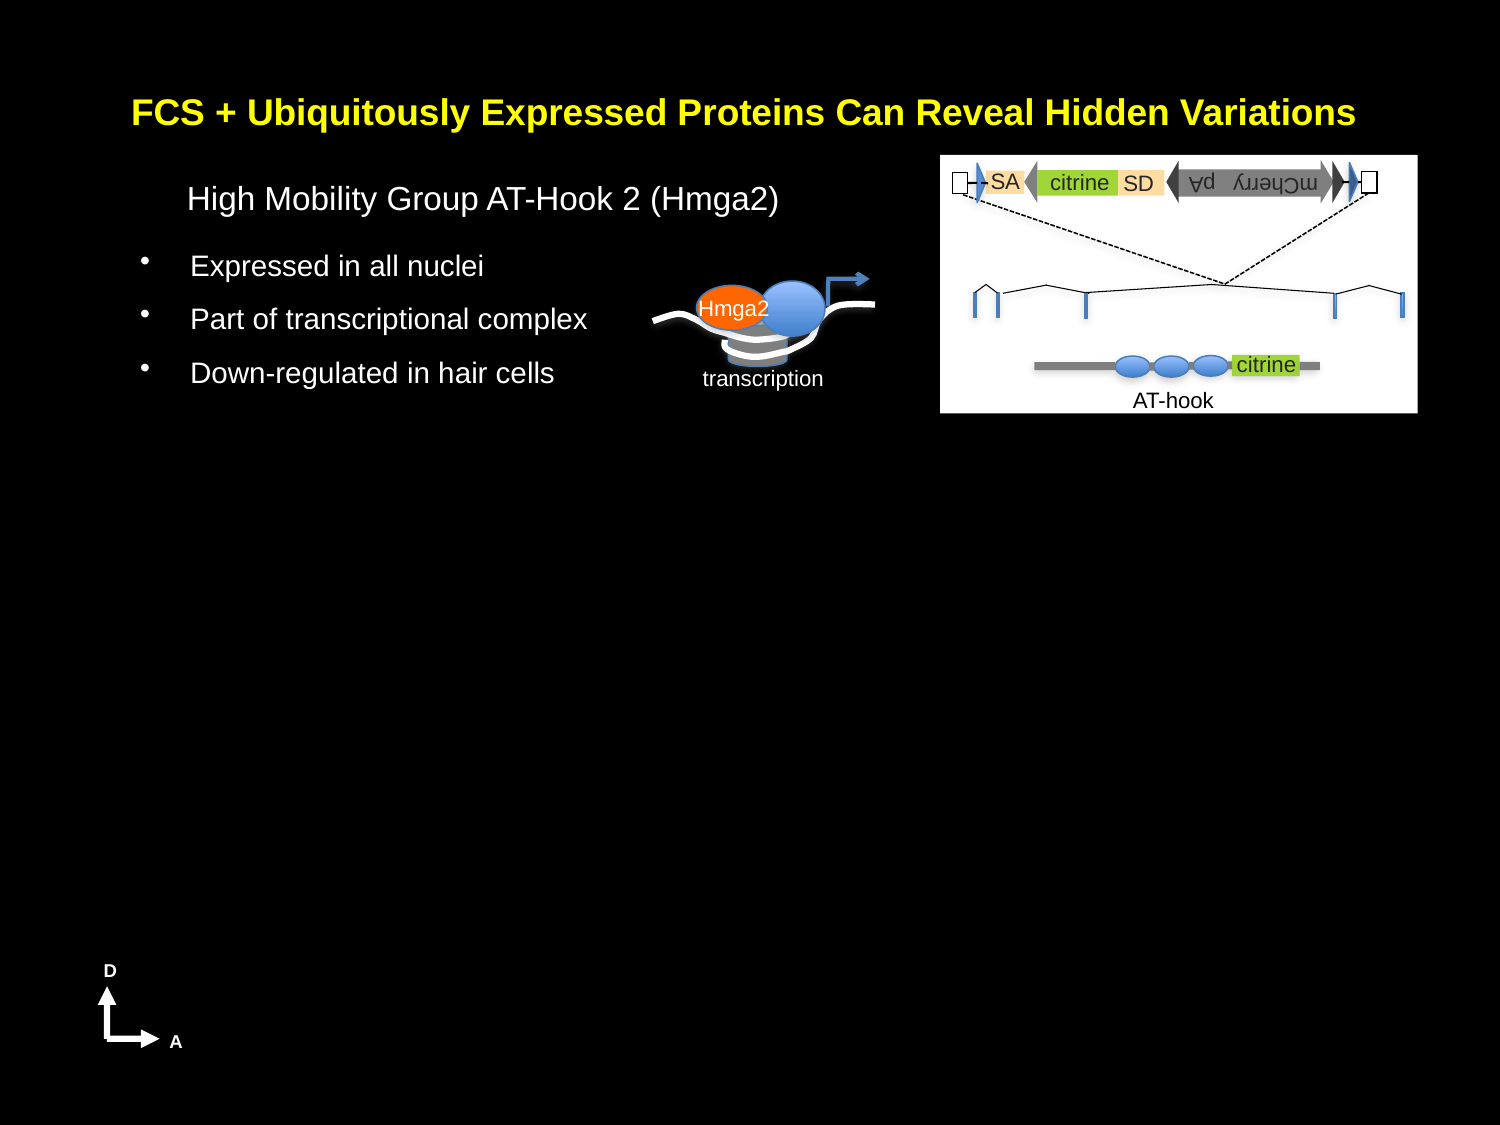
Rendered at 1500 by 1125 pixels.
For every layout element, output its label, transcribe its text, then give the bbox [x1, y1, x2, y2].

text_box [769, 281, 826, 337]
text_box Expressed in all nuclei Part of transcriptional complex Down-regulated in hair cells [127, 240, 630, 407]
text_box [940, 154, 1418, 414]
text_box transcription [687, 356, 839, 399]
text_box AT-hook [1118, 385, 1229, 421]
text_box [952, 159, 1405, 385]
text_box Hmga2 [683, 286, 785, 328]
text_box FCS + Ubiquitously Expressed Proteins Can Reveal Hidden Variations [26, 62, 1472, 159]
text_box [90, 952, 197, 1060]
text_box [829, 304, 875, 316]
text_box High Mobility Group AT-Hook 2 (Hmga2) [119, 169, 857, 225]
text_box [652, 313, 683, 322]
text_box [724, 332, 809, 357]
